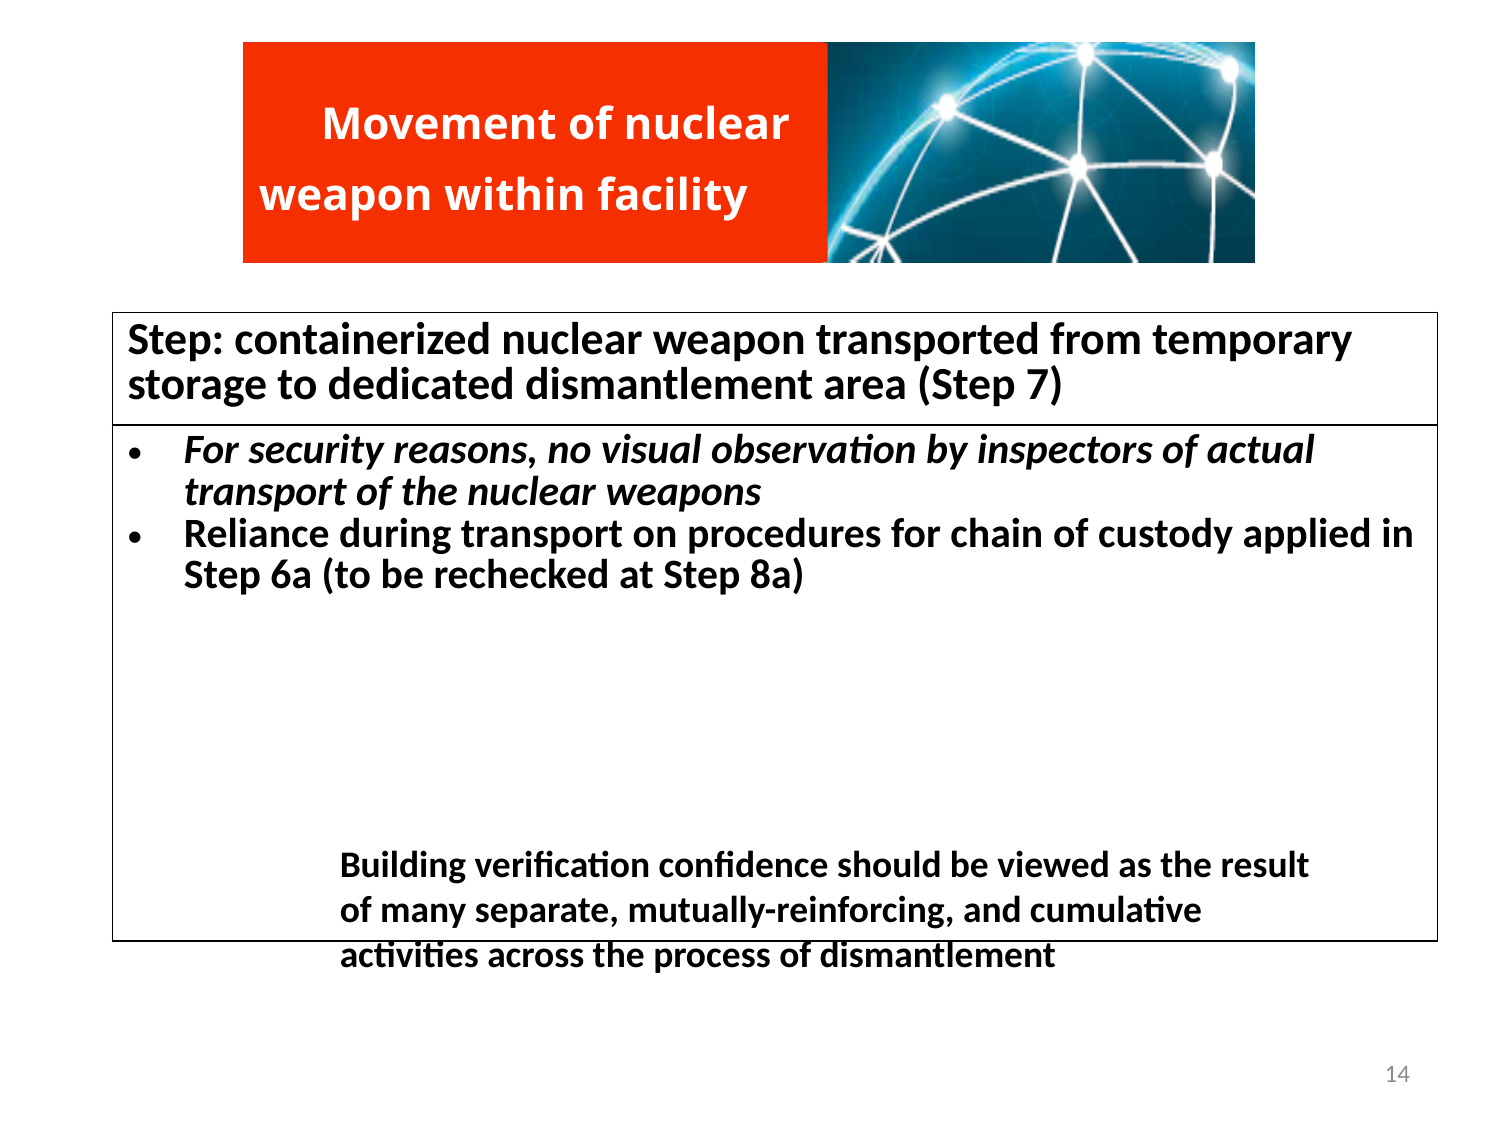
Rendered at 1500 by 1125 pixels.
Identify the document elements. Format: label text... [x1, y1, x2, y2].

table_header Step: containerized nuclear weapon transported from temporary storage to dedicated dismantlement area (Step 7) [113, 313, 1437, 424]
table_cell For security reasons, no visual observation by inspectors of actual transport of the nuclear weapons Reliance during transport on procedures for chain of custody applied in Step 6a (to be rechecked at Step 8a) [113, 426, 1437, 940]
slide_number 14 [1074, 1042, 1425, 1103]
text_box Building verification confidence should be viewed as the result of many separate, mutually-reinforcing, and cumulative activities across the process of dismantlement [324, 832, 1338, 982]
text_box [243, 42, 1256, 263]
